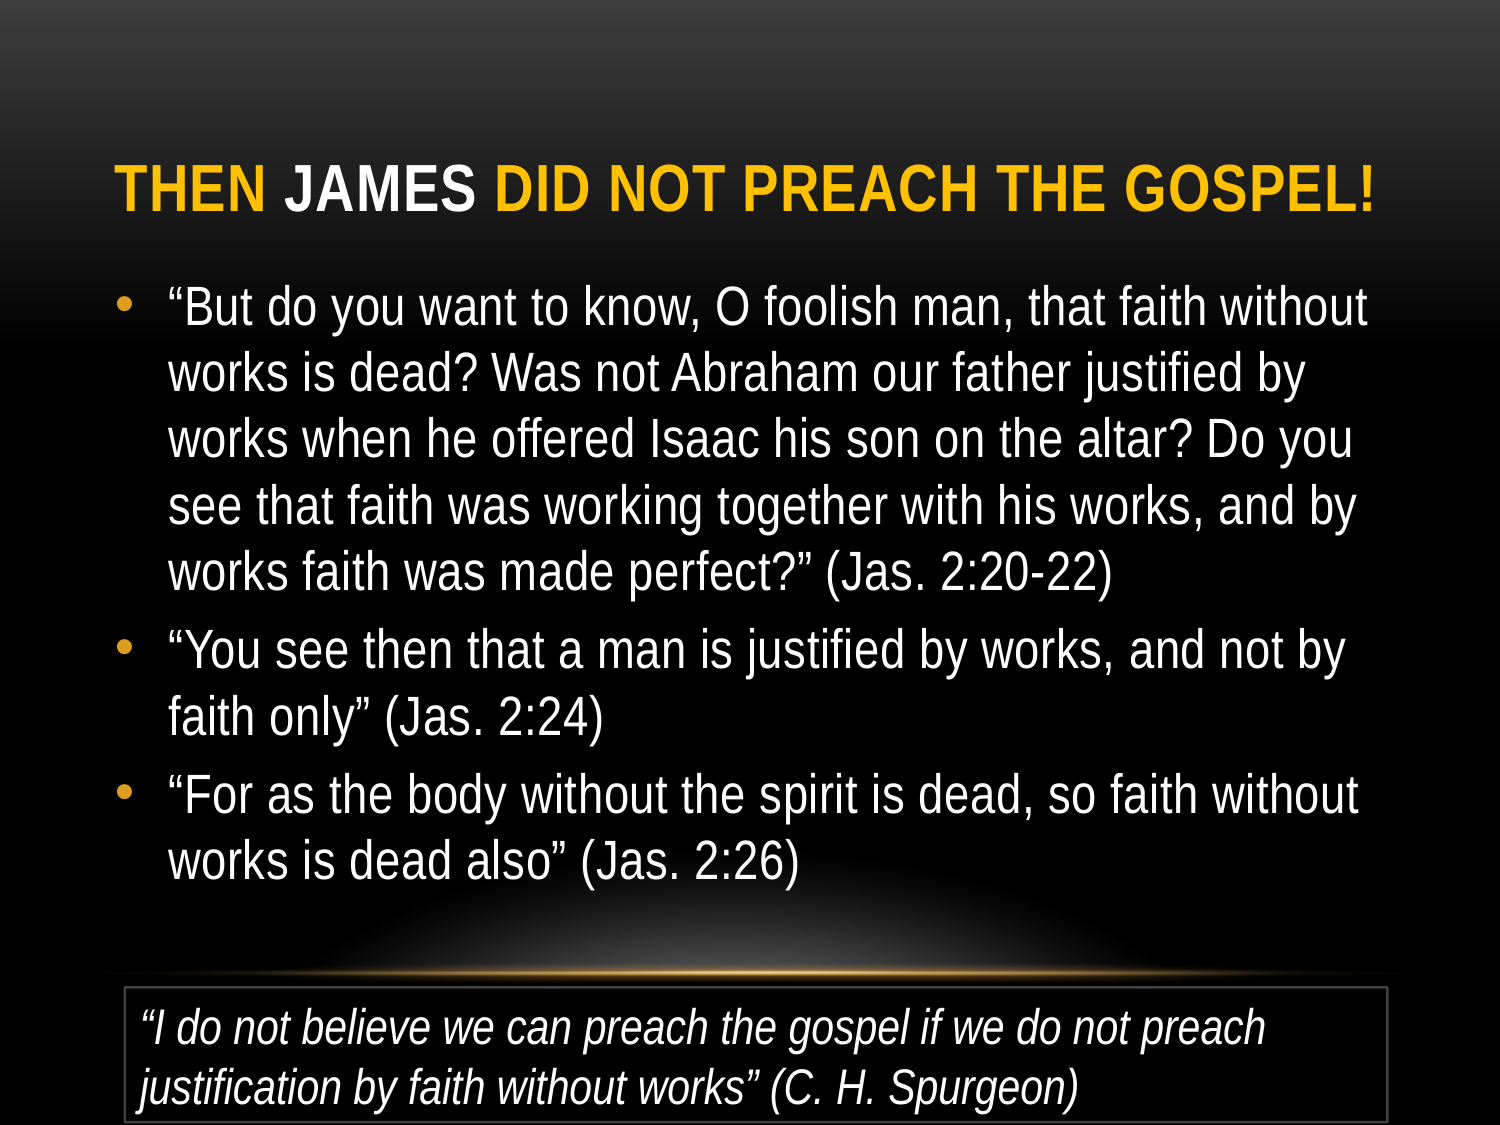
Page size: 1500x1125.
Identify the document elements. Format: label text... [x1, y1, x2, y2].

list “But do you want to know, O foolish man, that faith without works is dead? Was not Abraham our father justified by works when he offered Isaac his son on the altar? Do you see that faith was working together with his works, and by works faith was made perfect?” (Jas. 2:20-22) “You see then that a man is justified by works, and not by faith only” (Jas. 2:24) “For as the body without the spirit is dead, so faith without works is dead also” (Jas. 2:26) [99, 262, 1400, 963]
title Then James Did not Preach The gospel! [99, 45, 1400, 233]
text_box “I do not believe we can preach the gospel if we do not preach justification by faith without works” (C. H. Spurgeon) [124, 986, 1389, 1123]
picture [0, 0, 1500, 1125]
